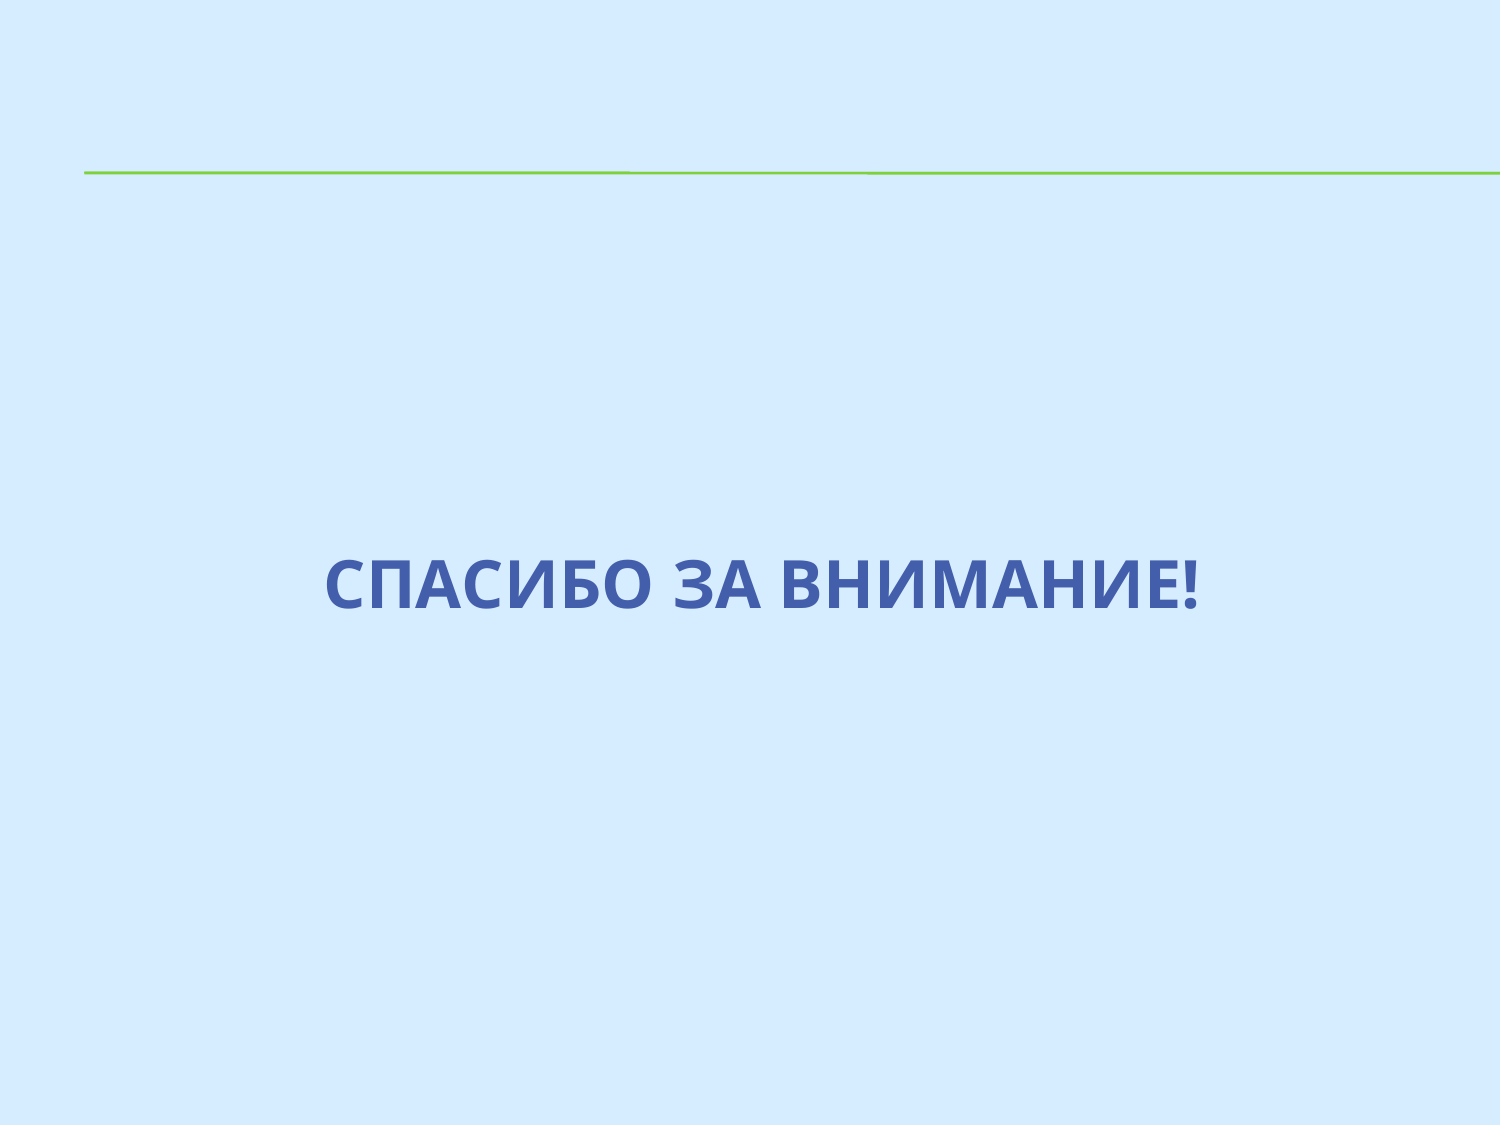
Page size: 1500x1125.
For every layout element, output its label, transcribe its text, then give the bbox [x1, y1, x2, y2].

list СПАСИБО ЗА ВНИМАНИЕ! [50, 254, 1475, 998]
